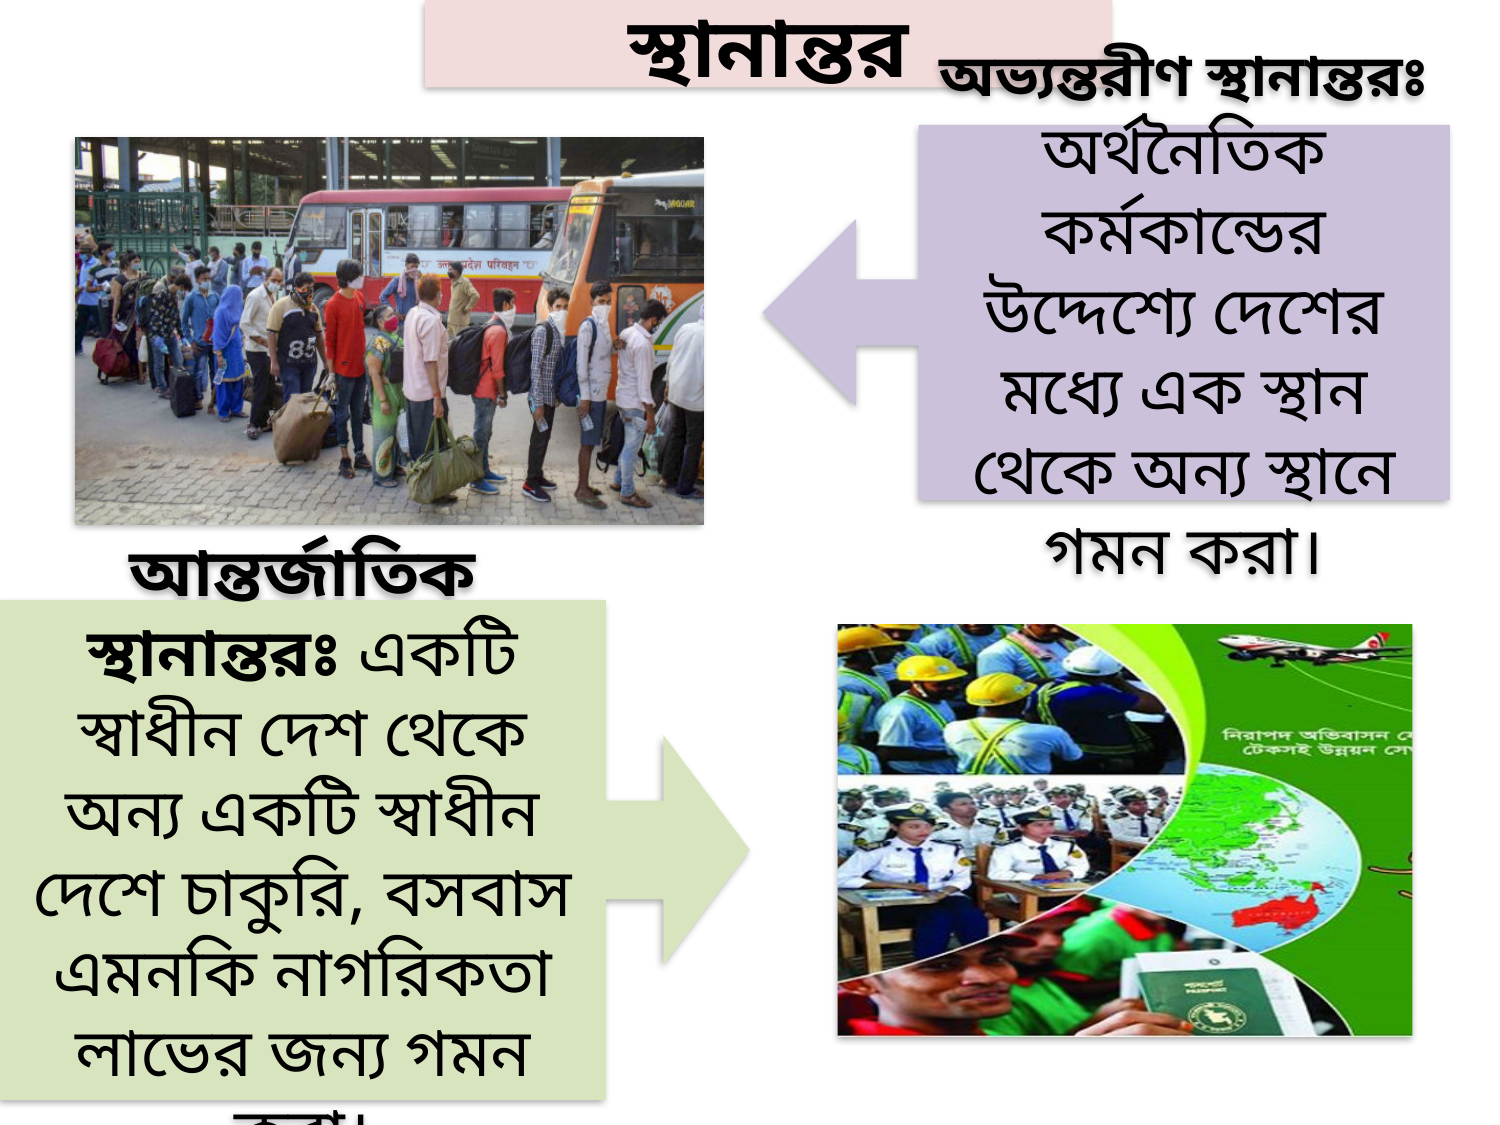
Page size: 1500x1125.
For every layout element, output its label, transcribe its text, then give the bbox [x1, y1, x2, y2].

text_box আন্তর্জাতিক স্থানান্তরঃ একটি স্বাধীন দেশ থেকে অন্য একটি স্বাধীন দেশে চাকুরি, বসবাস এমনকি নাগরিকতা লাভের জন্য গমন করা। [0, 597, 752, 1103]
text_box স্থানান্তর [423, 0, 1115, 89]
picture [74, 137, 704, 526]
text_box অভ্যন্তরীণ স্থানান্তরঃ অর্থনৈতিক কর্মকান্ডের উদ্দেশ্যে দেশের মধ্যে এক স্থান থেকে অন্য স্থানে গমন করা। [760, 122, 1453, 503]
picture [837, 624, 1413, 1038]
